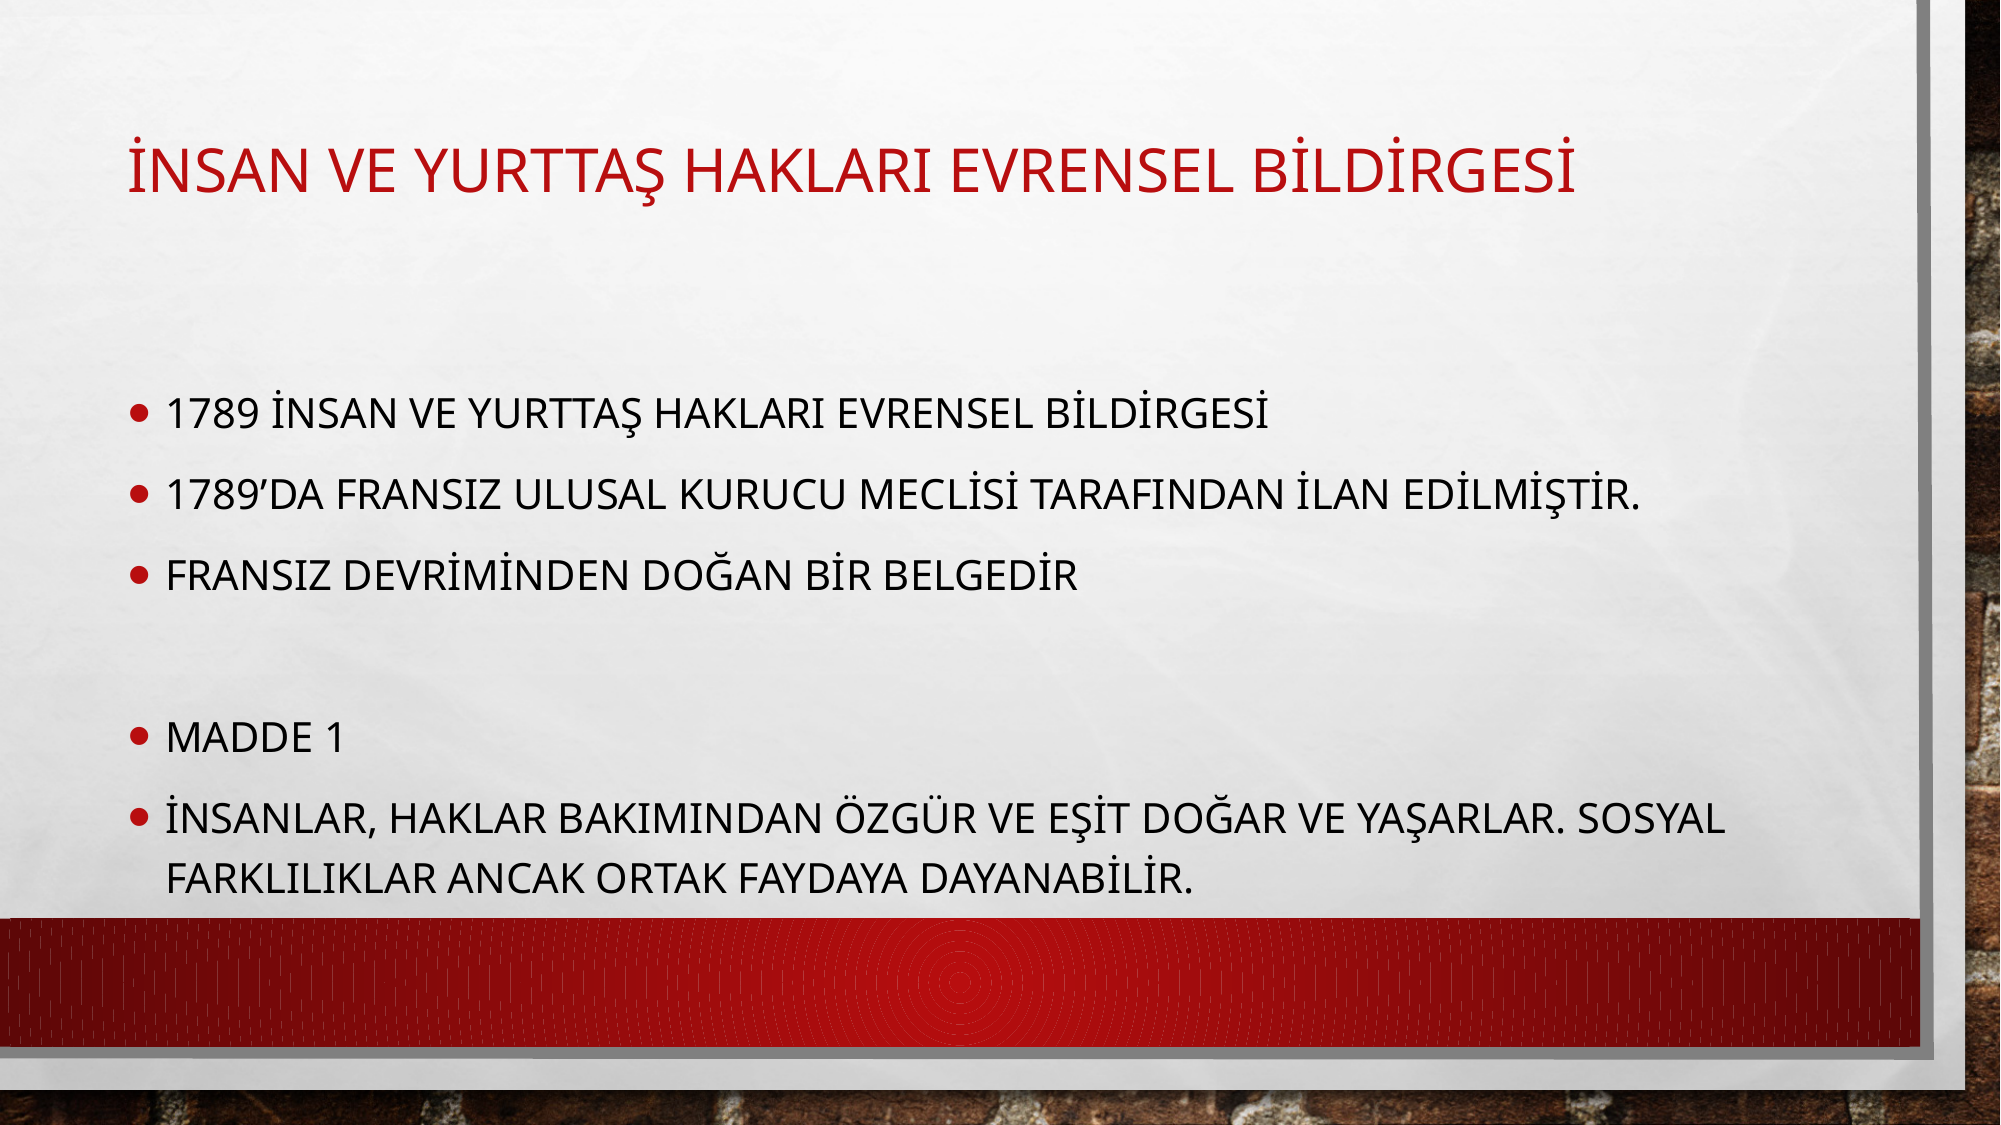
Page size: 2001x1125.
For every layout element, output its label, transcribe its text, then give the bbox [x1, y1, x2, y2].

title İnsan ve yurttaş hakları evrensel bildirgesi [112, 112, 1818, 235]
picture [0, 0, 2000, 1125]
list 1789 İnsan ve yurttaş hakları evrensel bildirgesi 1789’da Fransız Ulusal Kurucu Meclisi tarafından ilan edilmiştir. Fransız Devriminden doğan bir belgedir Madde 1 İnsanlar, haklar bakımından özgür ve eşit doğar ve yaşarlar. Sosyal farklılıklar ancak ortak faydaya dayanabilir. [112, 308, 1818, 970]
